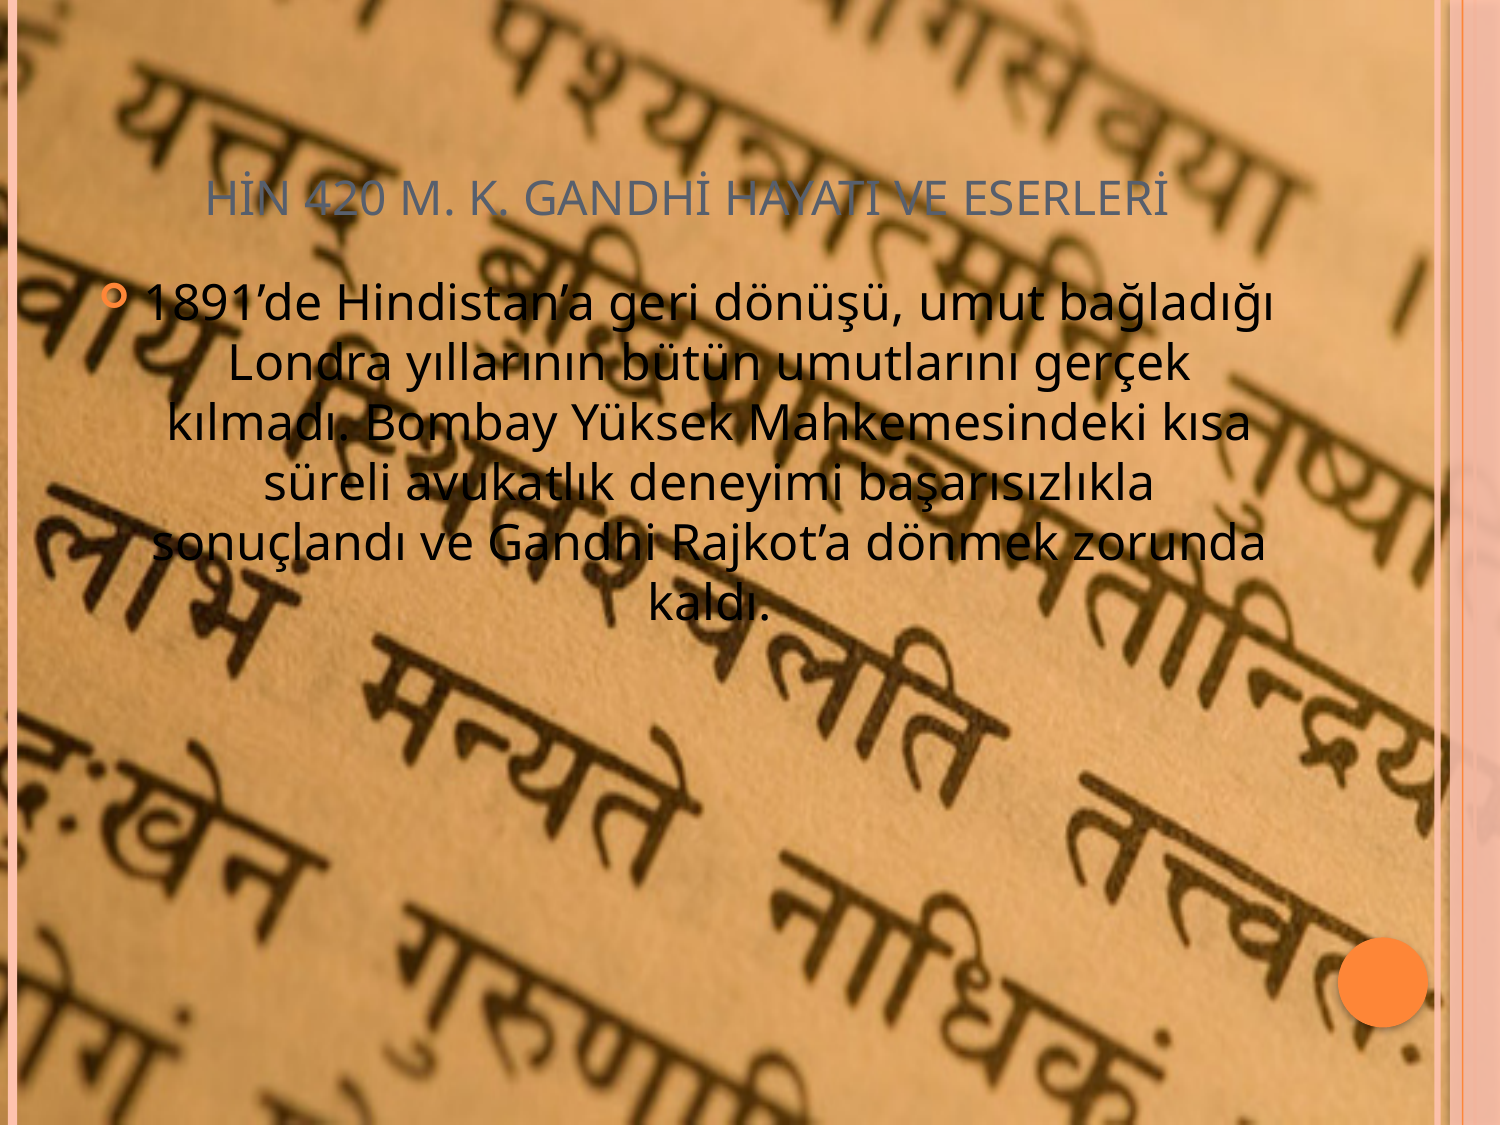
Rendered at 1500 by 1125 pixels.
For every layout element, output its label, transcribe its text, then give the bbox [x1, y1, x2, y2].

picture [0, 0, 7, 1125]
list 1891’de Hindistan’a geri dönüşü, umut bağladığı Londra yıllarının bütün umutlarını gerçek kılmadı. Bombay Yüksek Mahkemesindeki kısa süreli avukatlık deneyimi başarısızlıkla sonuçlandı ve Gandhi Rajkot’a dönmek zorunda kaldı. [75, 262, 1300, 1062]
picture [18, 0, 1434, 1125]
picture [1441, 0, 1449, 1125]
title HİN 420 M. K. GANDHİ HAYATI VE ESERLERİ [75, 45, 1300, 233]
